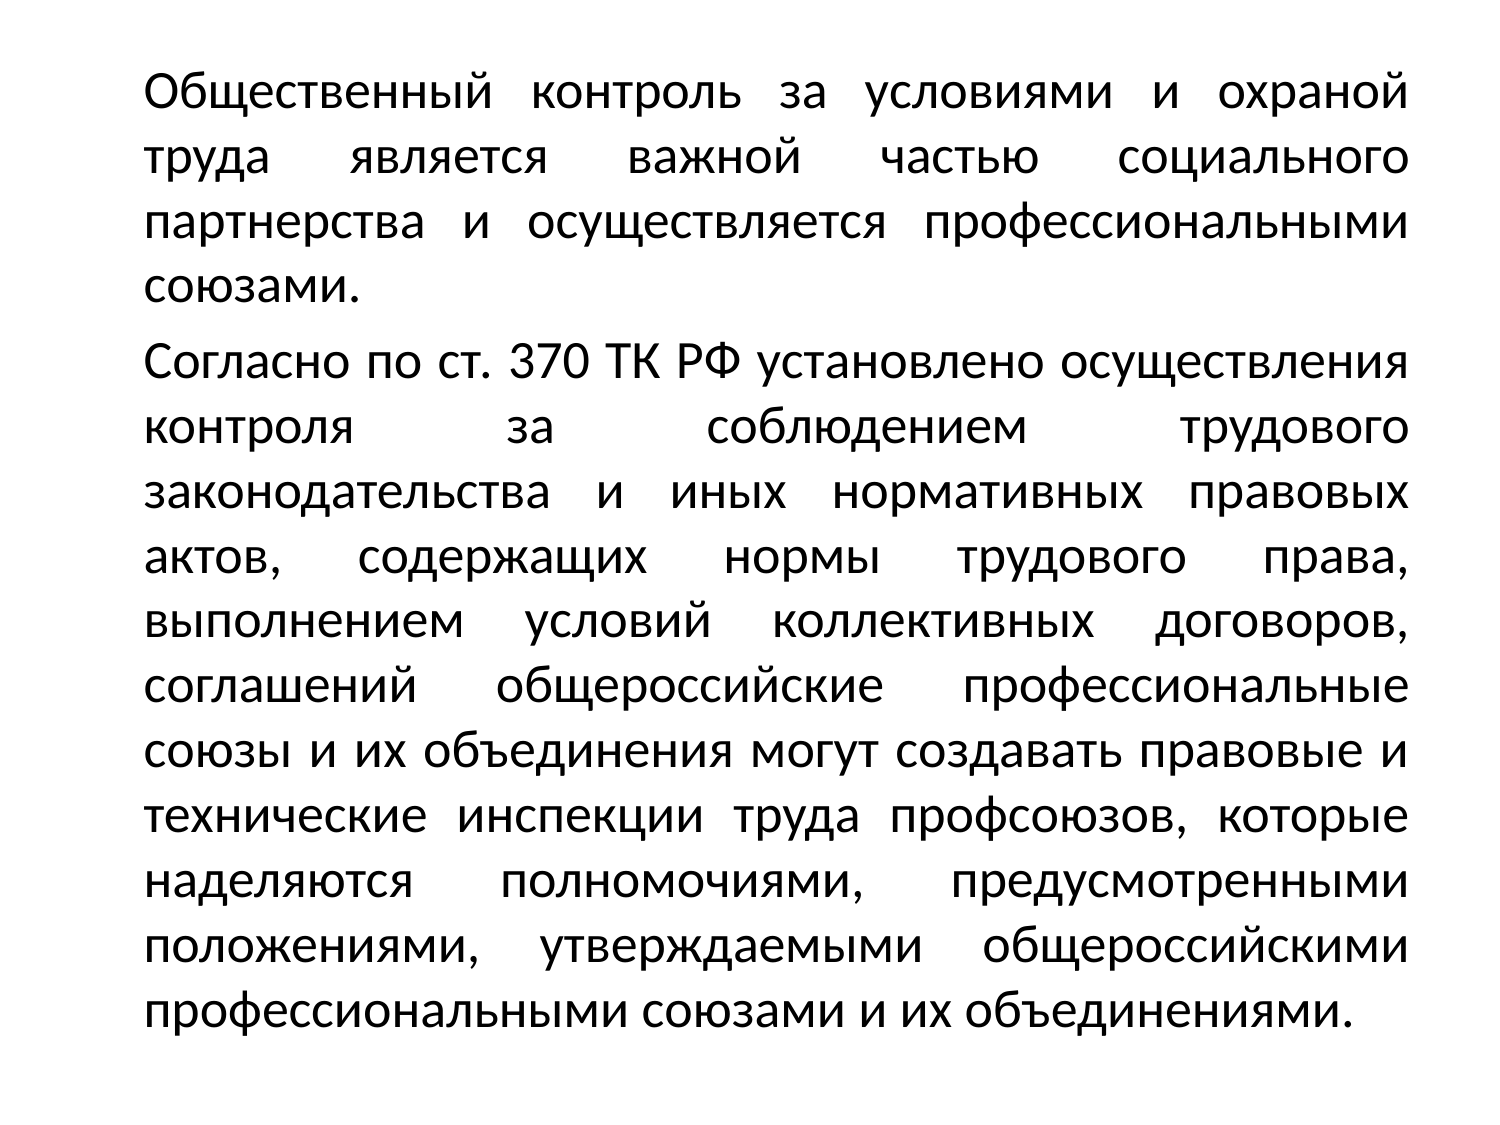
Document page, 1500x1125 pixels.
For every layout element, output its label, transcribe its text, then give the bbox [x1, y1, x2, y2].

list Общественный контроль за условиями и охраной труда является важной частью социального партнерства и осуществляется профессиональными союзами. Согласно по ст. 370 ТК РФ установлено осуществления контроля за соблюдением трудового законодательства и иных нормативных правовых актов, содержащих нормы трудового права, выполнением условий коллективных договоров, соглашений общероссийские профессиональные союзы и их объединения могут создавать правовые и технические инспекции труда профсоюзов, которые наделяются полномочиями, предусмотренными положениями, утверждаемыми общероссийскими профессиональными союзами и их объединениями. [75, 46, 1425, 1055]
